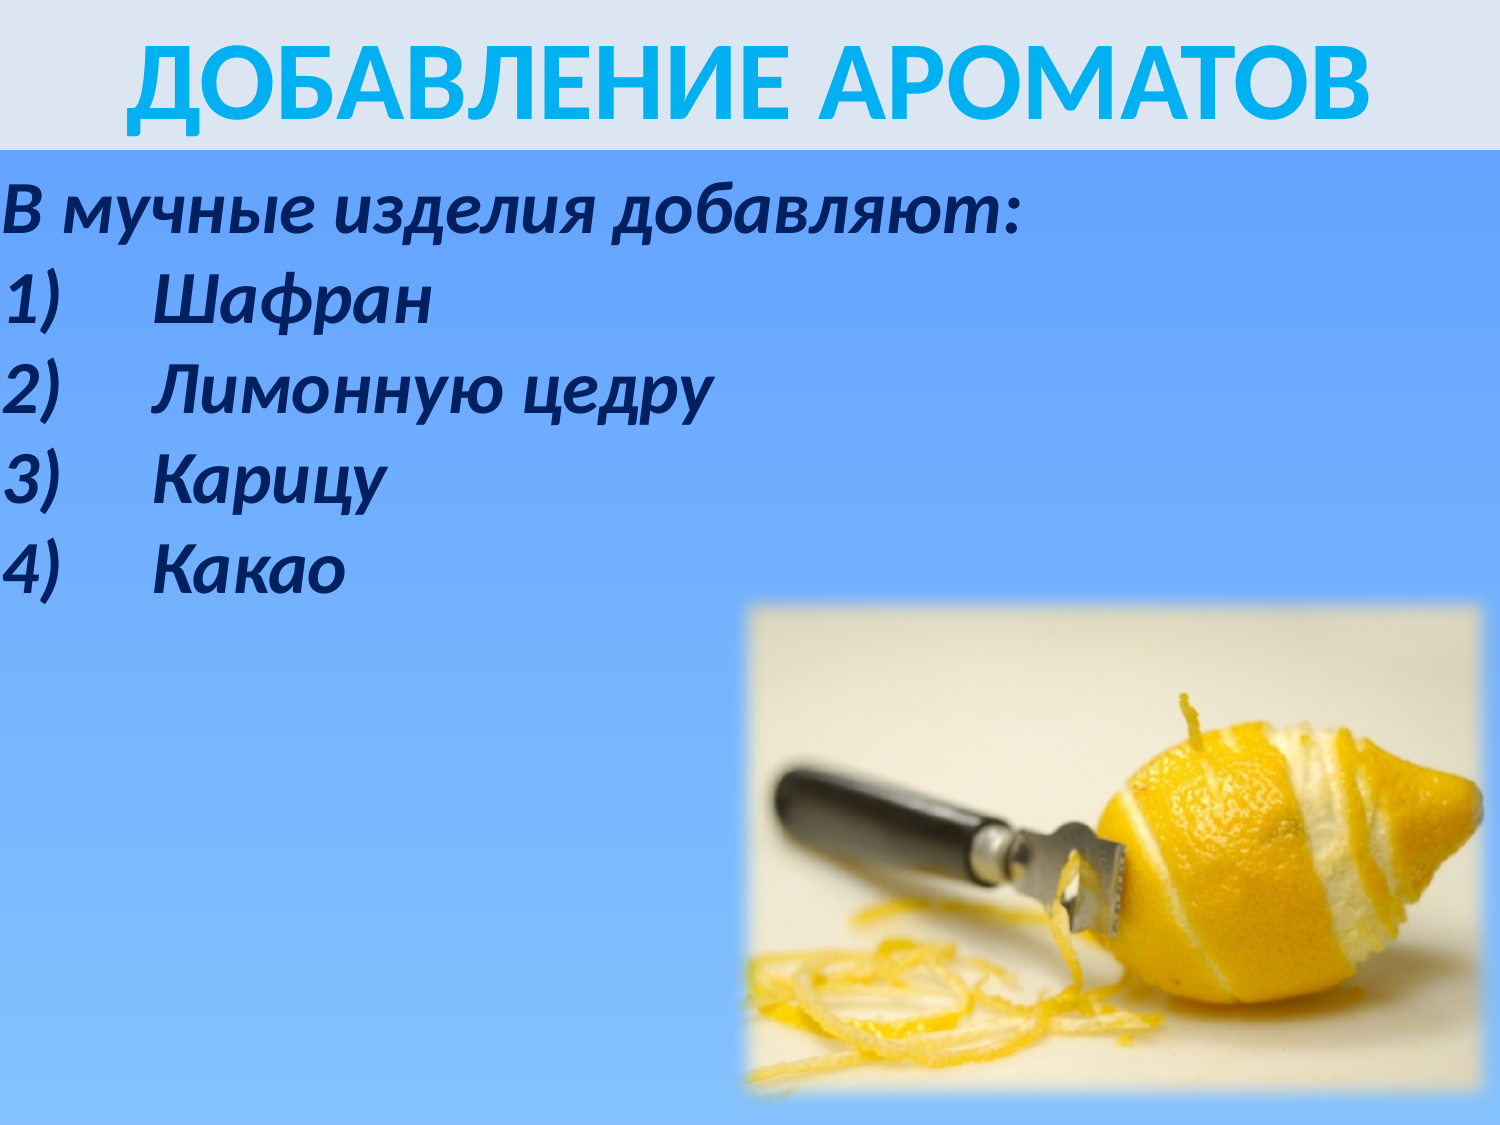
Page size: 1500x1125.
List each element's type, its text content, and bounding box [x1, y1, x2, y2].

text_box Добавление ароматов [0, 0, 1500, 150]
picture [729, 586, 1500, 1110]
text_box В мучные изделия добавляют: Шафран Лимонную цедру Карицу Какао [0, 151, 1040, 617]
